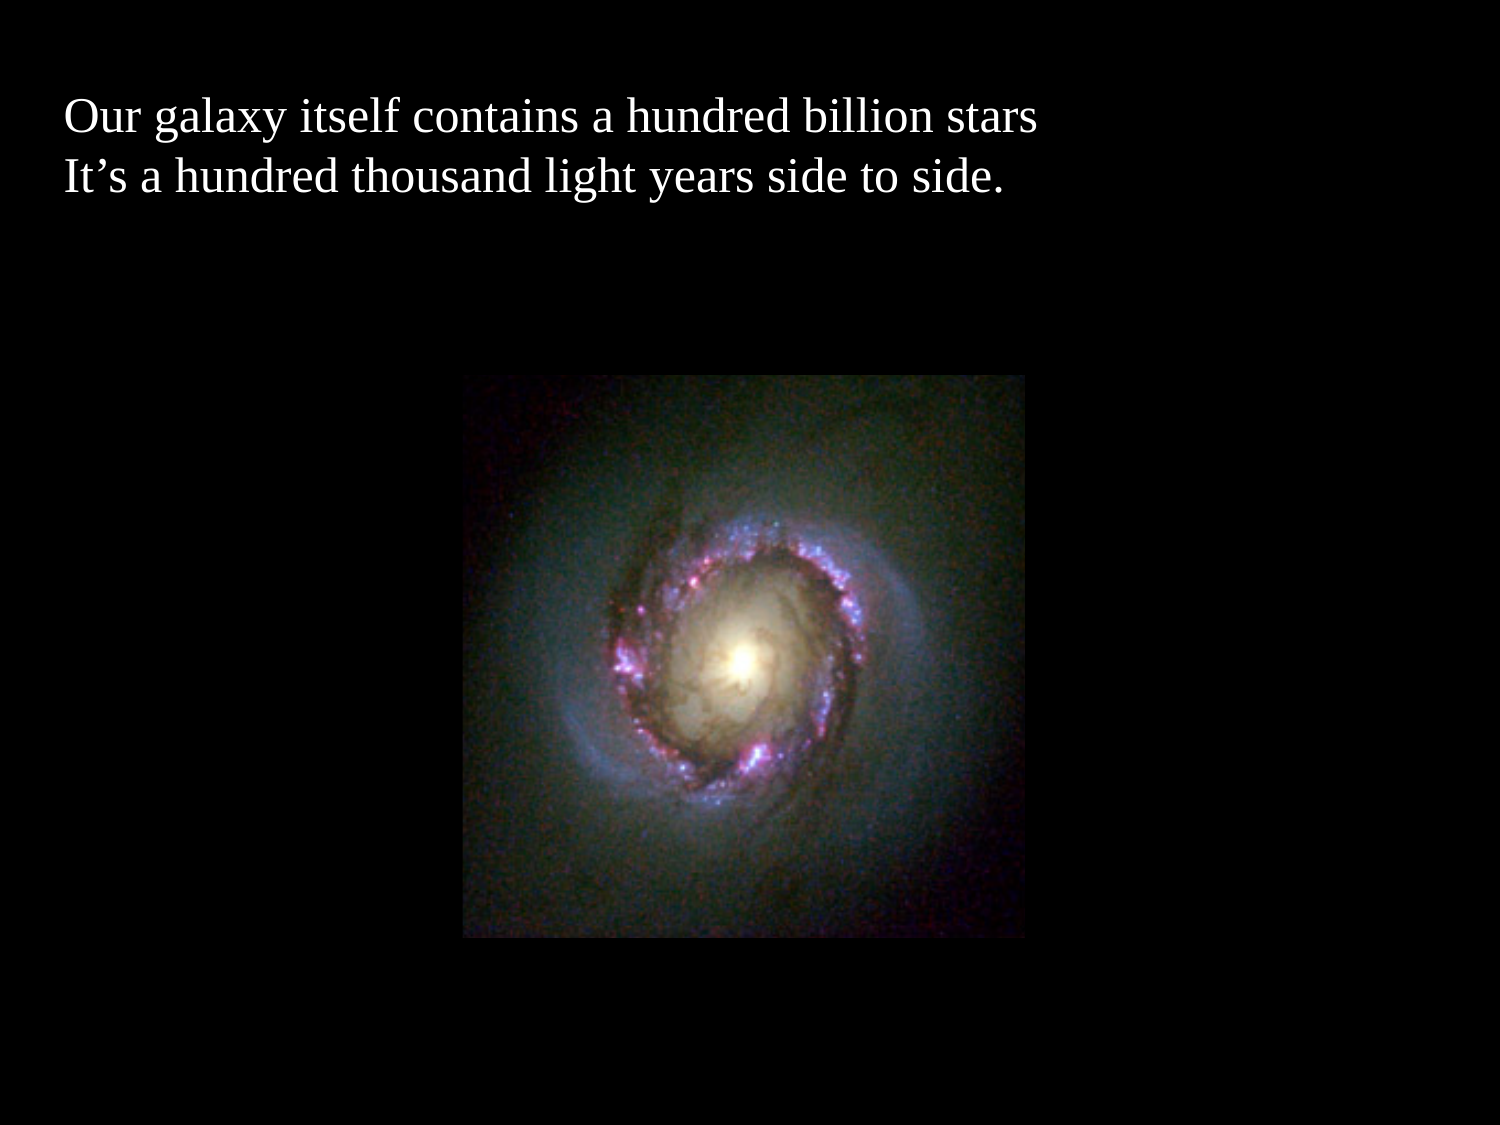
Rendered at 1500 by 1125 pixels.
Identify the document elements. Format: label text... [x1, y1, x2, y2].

picture [462, 374, 1026, 938]
text_box Our galaxy itself contains a hundred billion stars It’s a hundred thousand light years side to side. [48, 74, 1054, 210]
